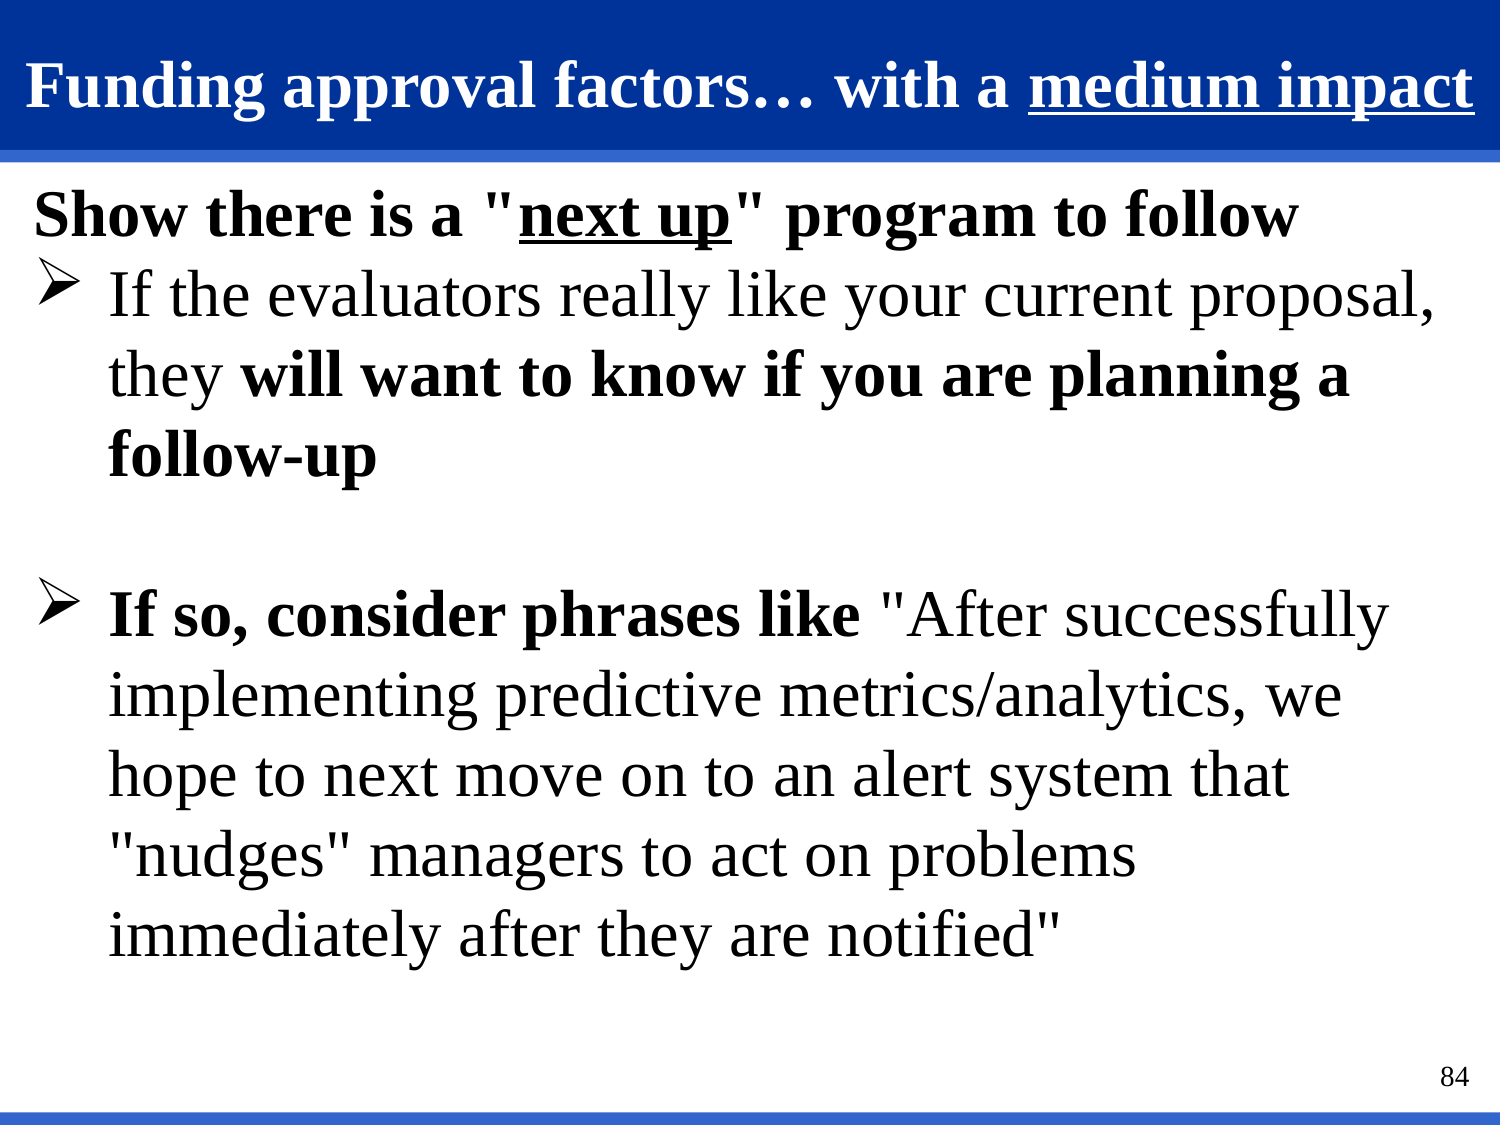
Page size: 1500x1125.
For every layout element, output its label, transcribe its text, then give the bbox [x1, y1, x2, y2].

slide_number 84 [1424, 1049, 1500, 1125]
title Funding approval factors… with a medium impact [0, 37, 1500, 126]
text_box Show there is a "next up" program to follow If the evaluators really like your current proposal, they will want to know if you are planning a follow-up If so, consider phrases like "After successfully implementing predictive metrics/analytics, we hope to next move on to an alert system that "nudges" managers to act on problems immediately after they are notified" [18, 162, 1500, 977]
